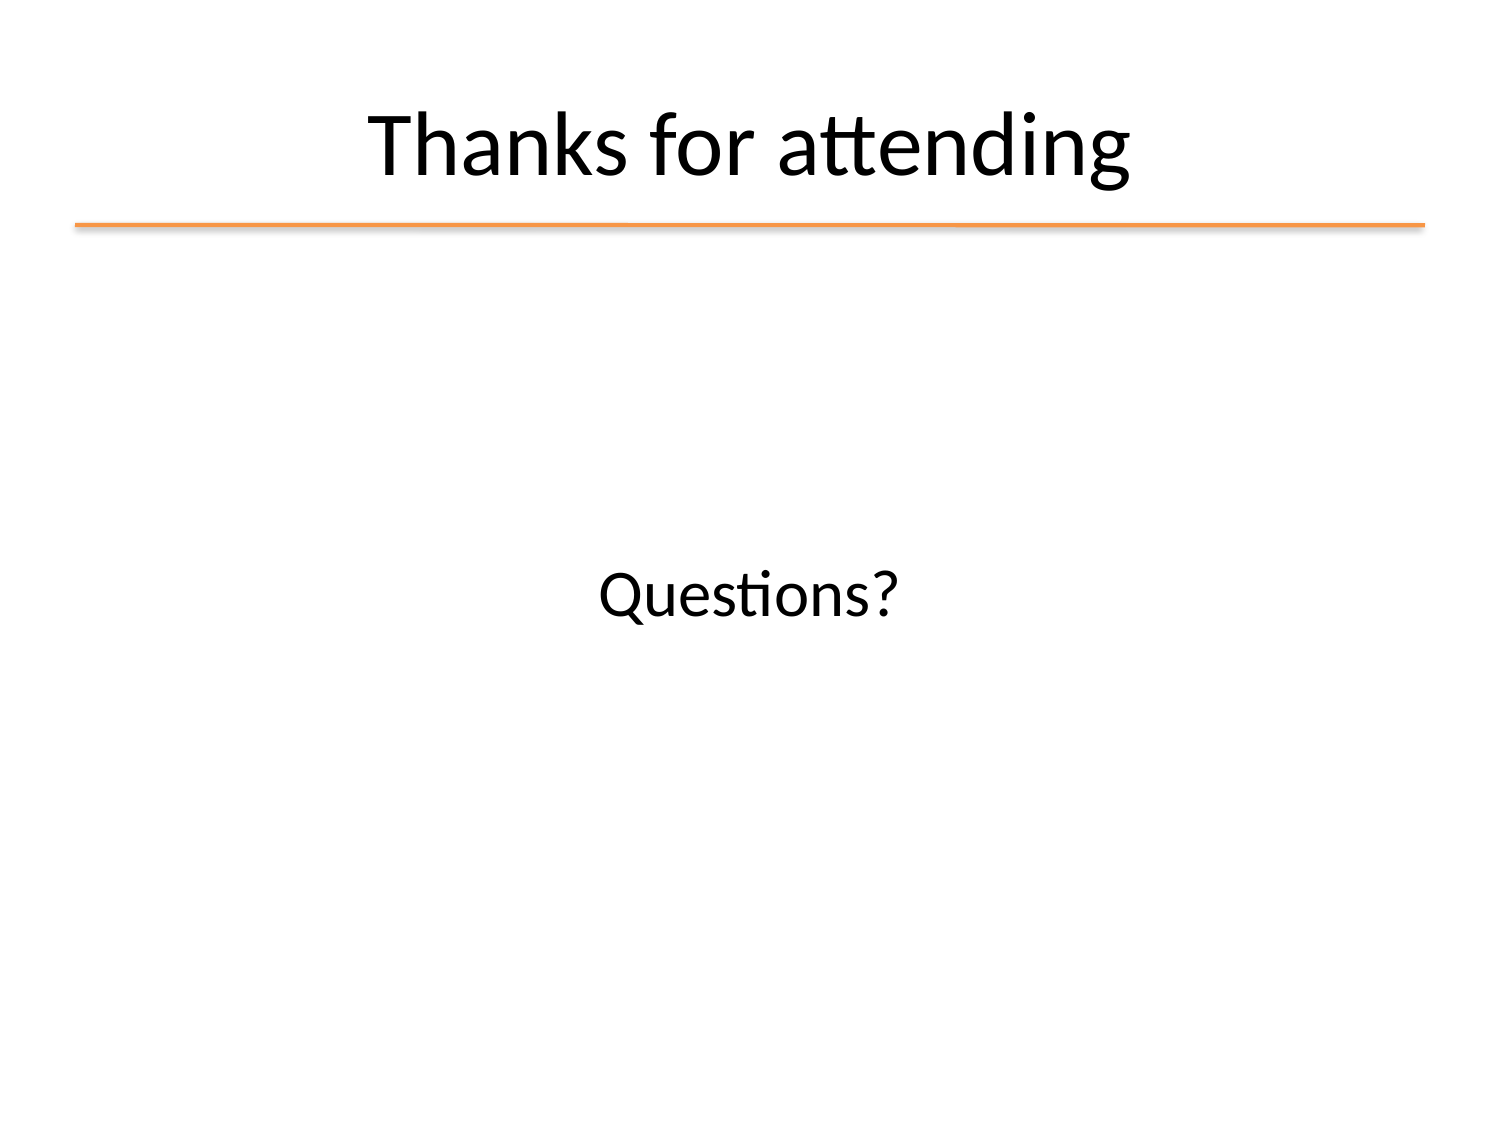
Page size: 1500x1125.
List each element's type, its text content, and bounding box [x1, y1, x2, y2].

list Questions? [75, 262, 1425, 1005]
title Thanks for attending [75, 45, 1425, 233]
